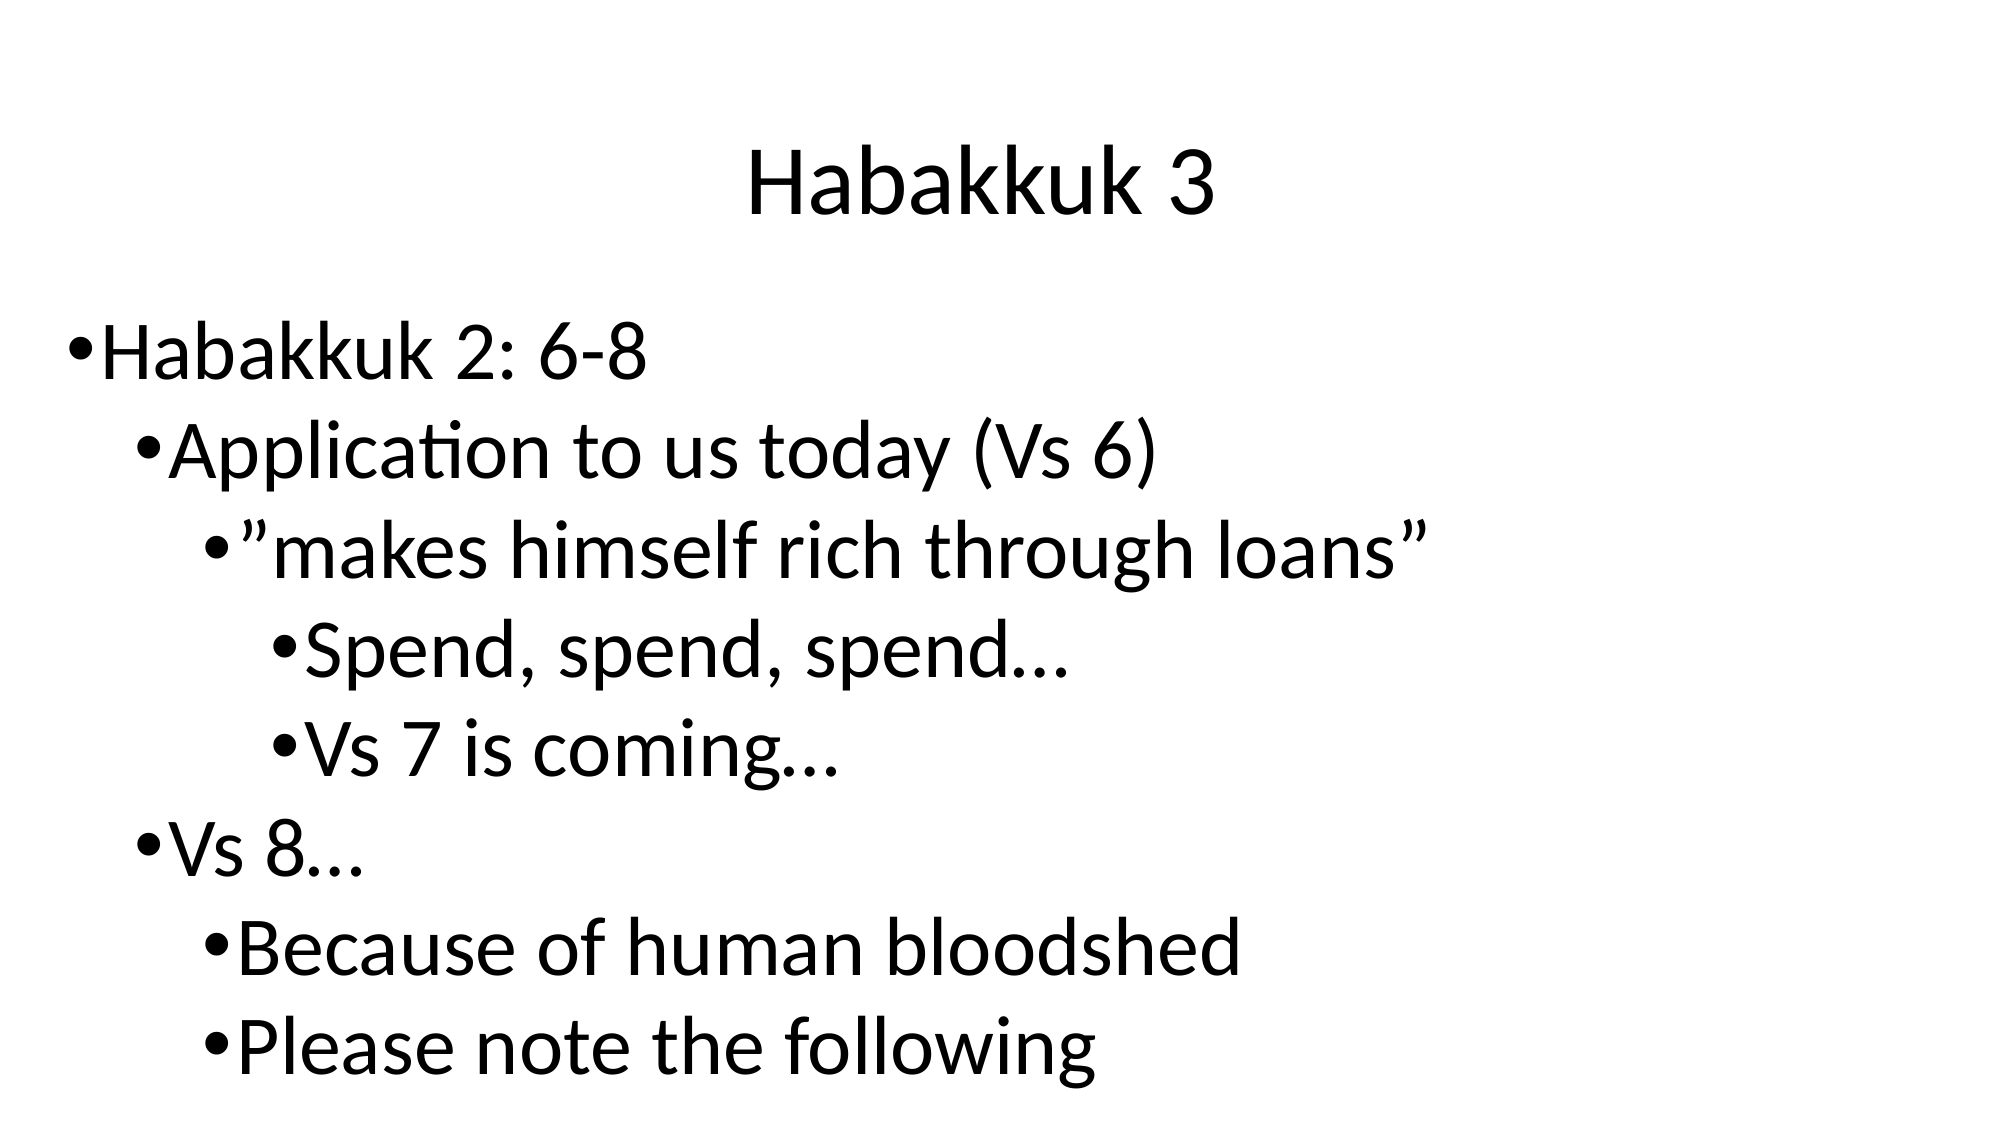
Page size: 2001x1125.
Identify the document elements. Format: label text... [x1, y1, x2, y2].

list Habakkuk 2: 6-8 Application to us today (Vs 6) ”makes himself rich through loans” Spend, spend, spend… Vs 7 is coming… Vs 8… Because of human bloodshed Please note the following [51, 299, 1912, 1103]
title Habakkuk 3 [51, 59, 1912, 299]
